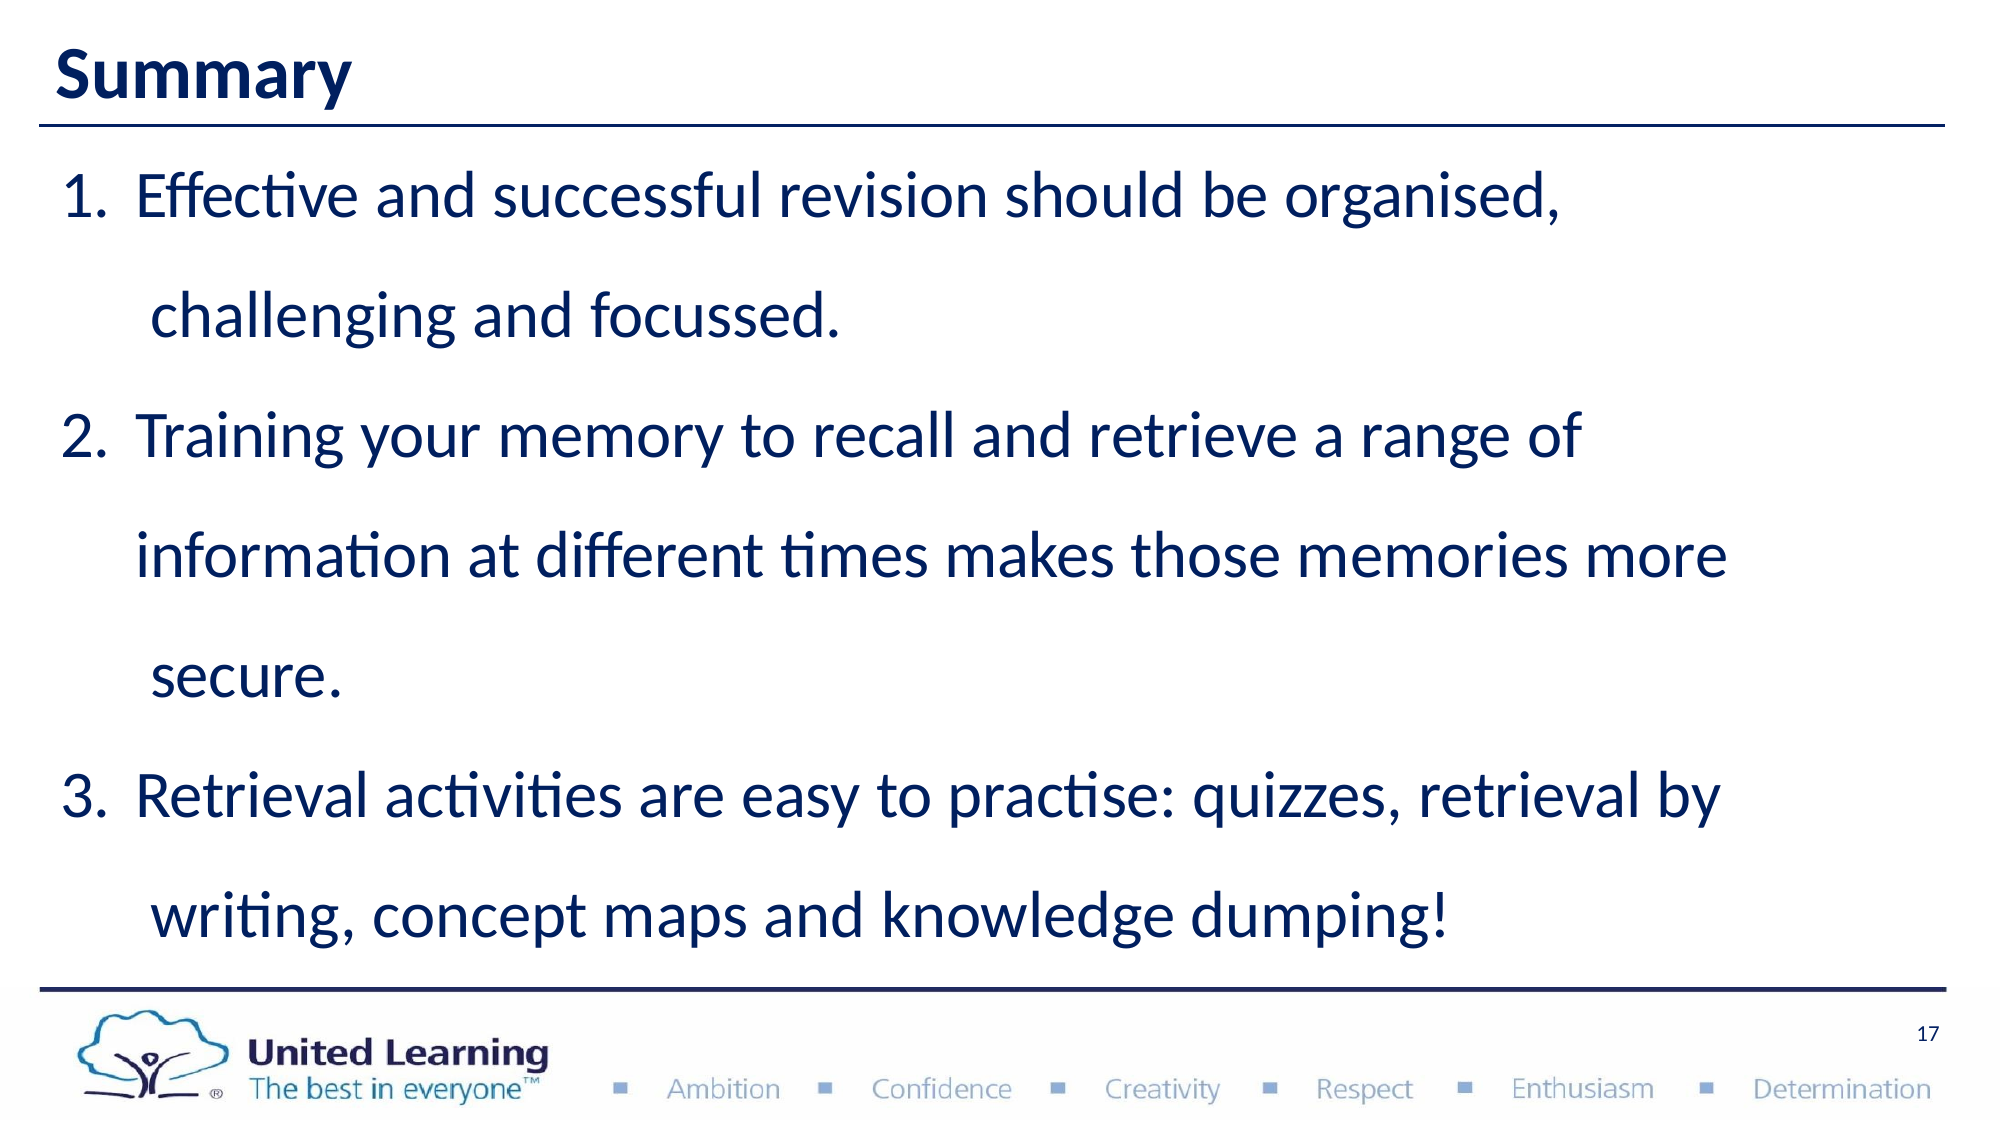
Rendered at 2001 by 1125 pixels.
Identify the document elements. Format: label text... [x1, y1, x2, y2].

picture [0, 987, 2000, 1120]
text_box Effective and successful revision should be organised, challenging and focussed. Training your memory to recall and retrieve a range of information at different times makes those memories more secure. Retrieval activities are easy to practise: quizzes, retrieval by writing, concept maps and knowledge dumping! [58, 109, 1743, 951]
slide_number 17 [1910, 1022, 1947, 1125]
title Summary [53, 21, 356, 212]
